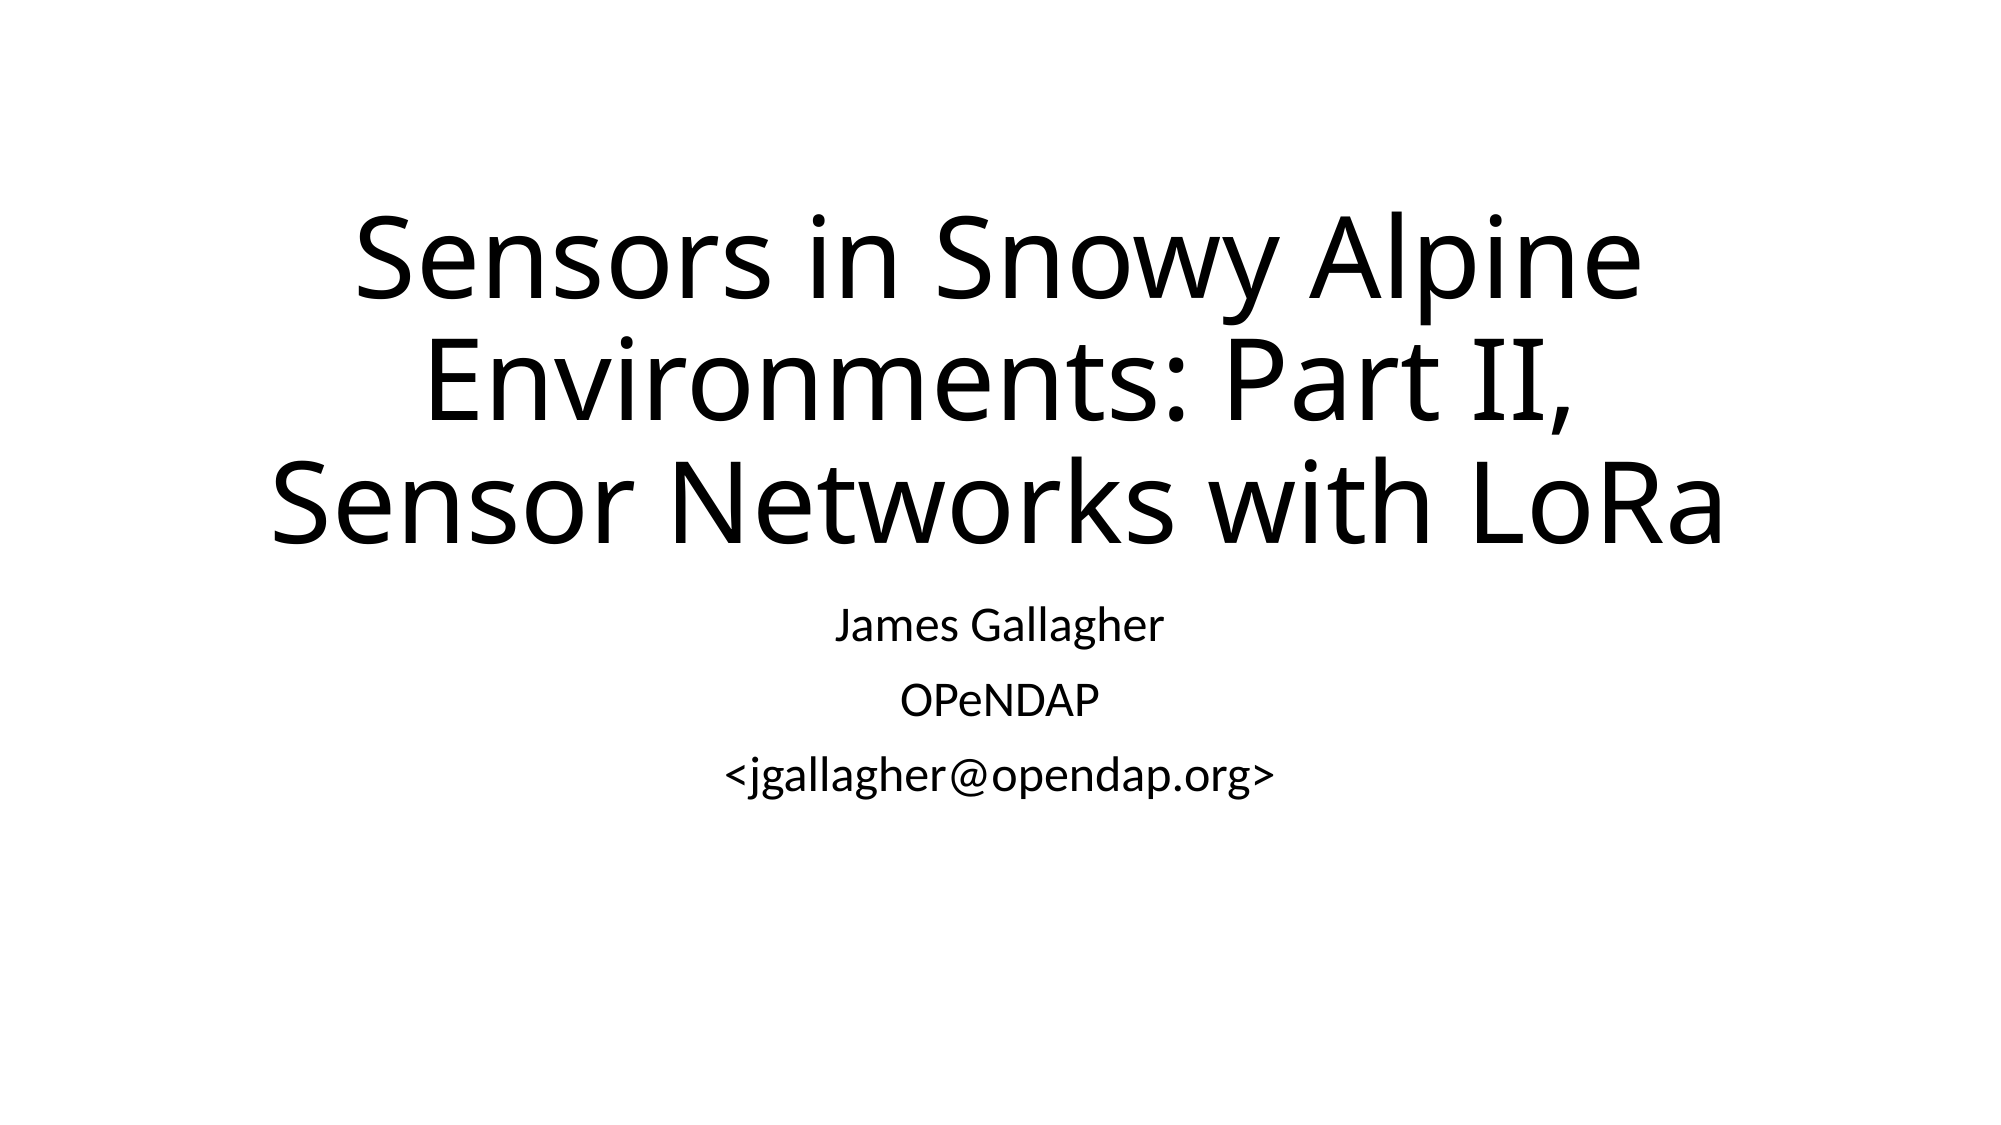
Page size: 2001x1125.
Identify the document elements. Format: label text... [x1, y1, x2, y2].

subtitle James Gallagher OPeNDAP <jgallagher@opendap.org> [249, 590, 1750, 863]
title Sensors in Snowy Alpine Environments: Part II, Sensor Networks with LoRa [249, 184, 1750, 576]
